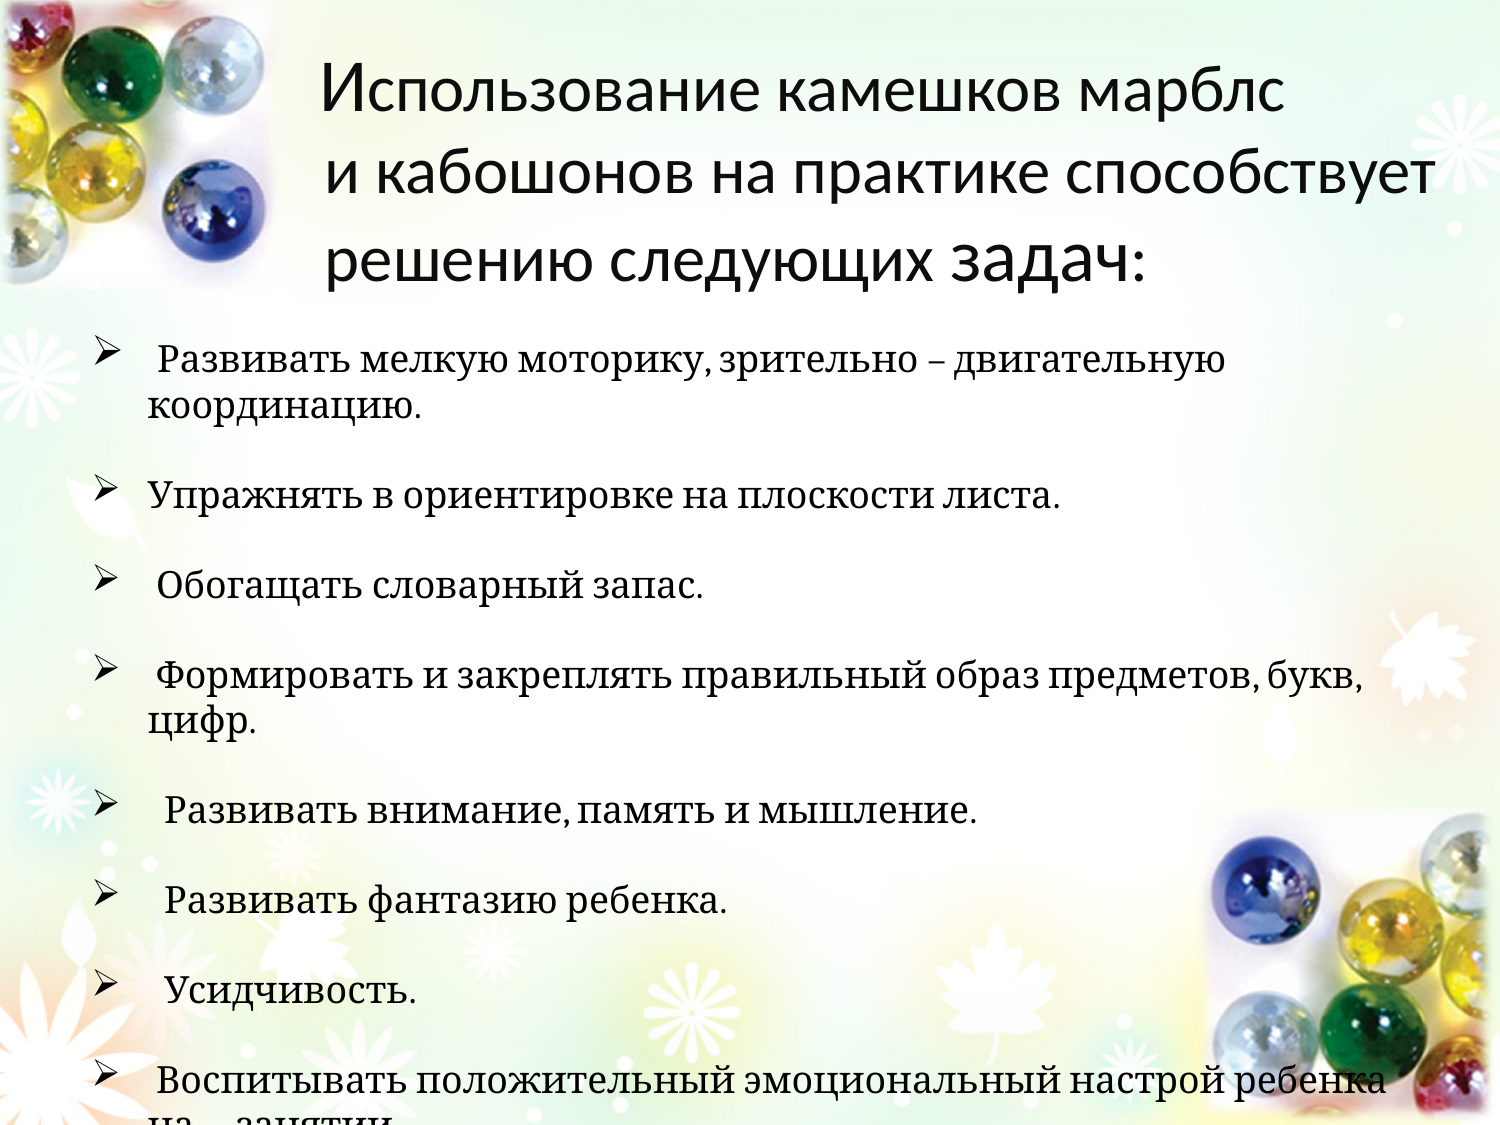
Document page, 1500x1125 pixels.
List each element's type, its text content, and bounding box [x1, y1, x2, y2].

text_box Использование камешков марблс и кабошонов на практике способствует решению следующих задач: [287, 29, 1459, 304]
picture [0, 0, 284, 300]
text_box Развивать мелкую моторику, зрительно – двигательную координацию. Упражнять в ориентировке на плоскости листа. Обогащать словарный запас. Формировать и закреплять правильный образ предметов, букв, цифр. Развивать внимание, память и мышление. Развивать фантазию ребенка. Усидчивость. Воспитывать положительный эмоциональный настрой ребенка на занятии. Релаксация. [76, 323, 1436, 1125]
picture [0, 0, 1500, 1125]
